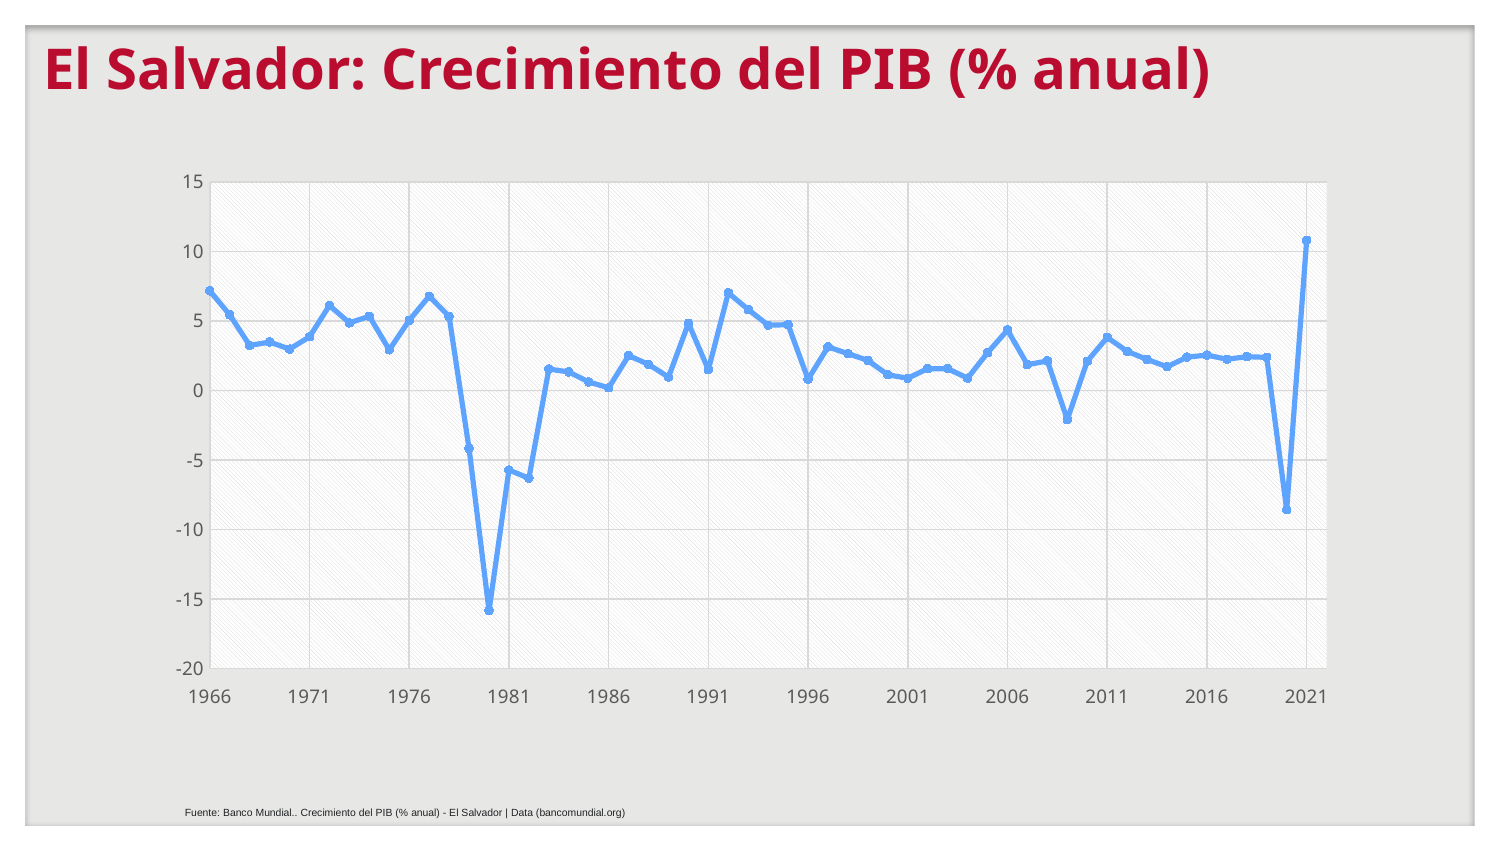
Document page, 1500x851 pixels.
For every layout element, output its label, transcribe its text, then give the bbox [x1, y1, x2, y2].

chart [154, 163, 1369, 721]
title El Salvador: Crecimiento del PIB (% anual) [28, 21, 1468, 109]
text_box Fuente: Banco Mundial.. Crecimiento del PIB (% anual) - El Salvador | Data (bancomundial.org) [169, 798, 1451, 826]
